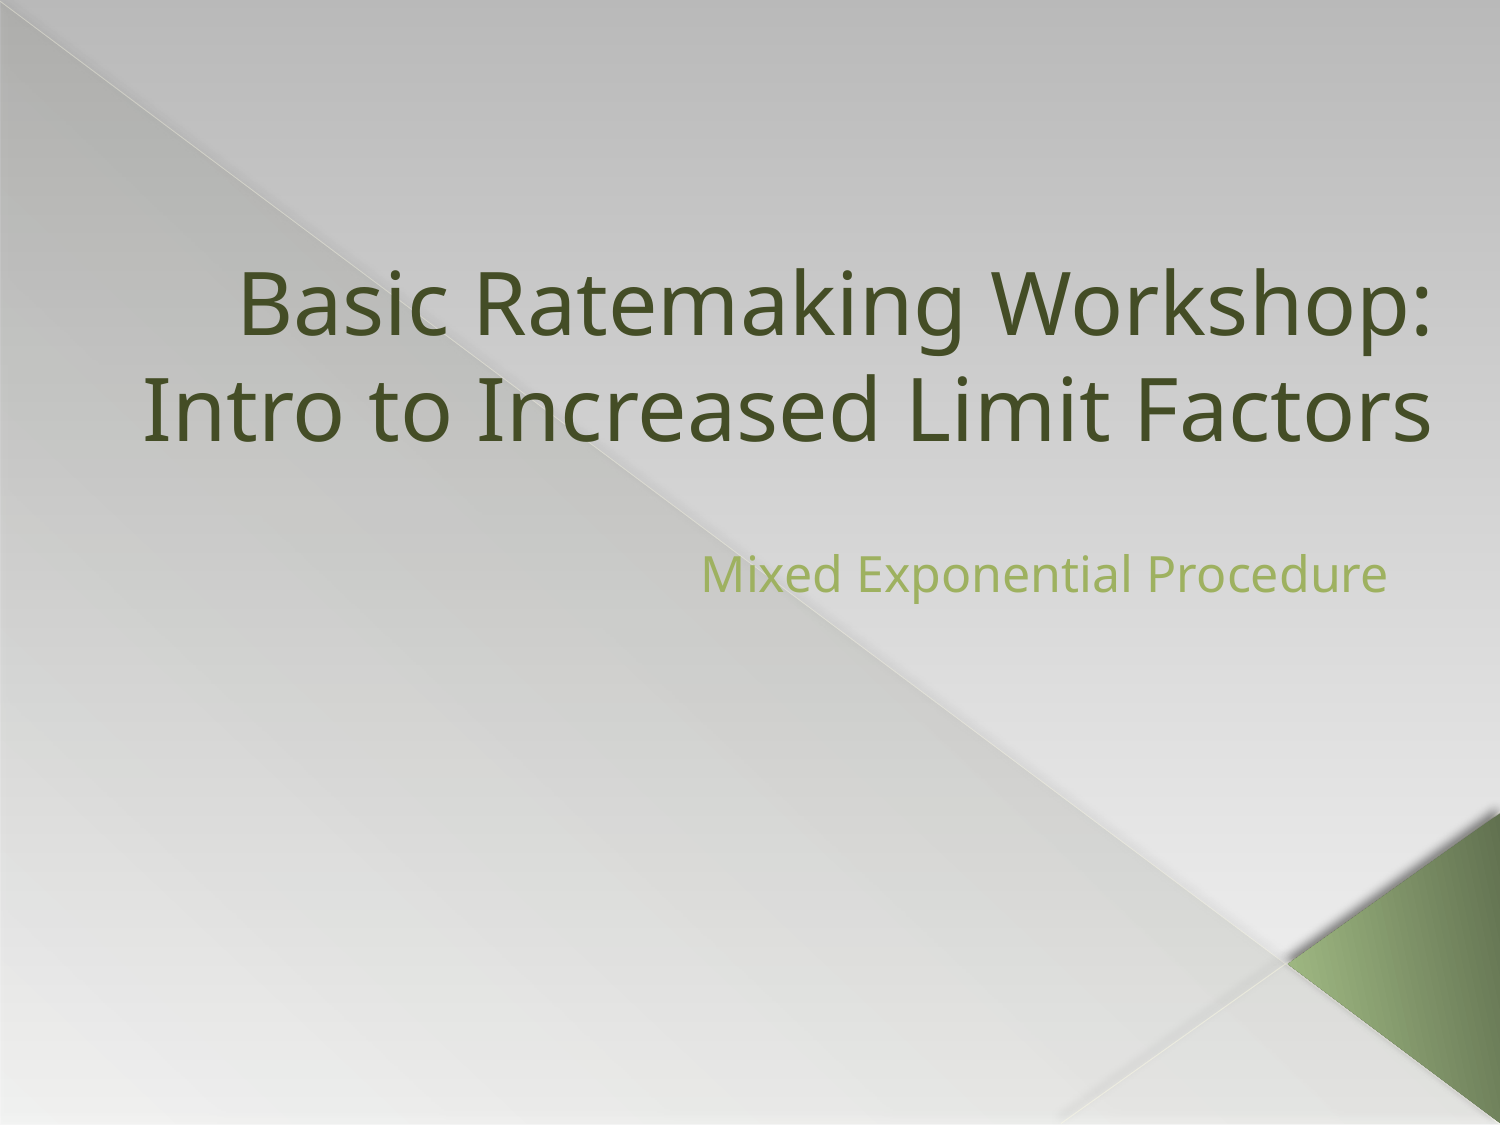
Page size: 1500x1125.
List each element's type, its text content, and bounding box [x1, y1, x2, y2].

subtitle Mixed Exponential Procedure [87, 474, 1411, 831]
title Basic Ratemaking Workshop: Intro to Increased Limit Factors [37, 224, 1450, 467]
